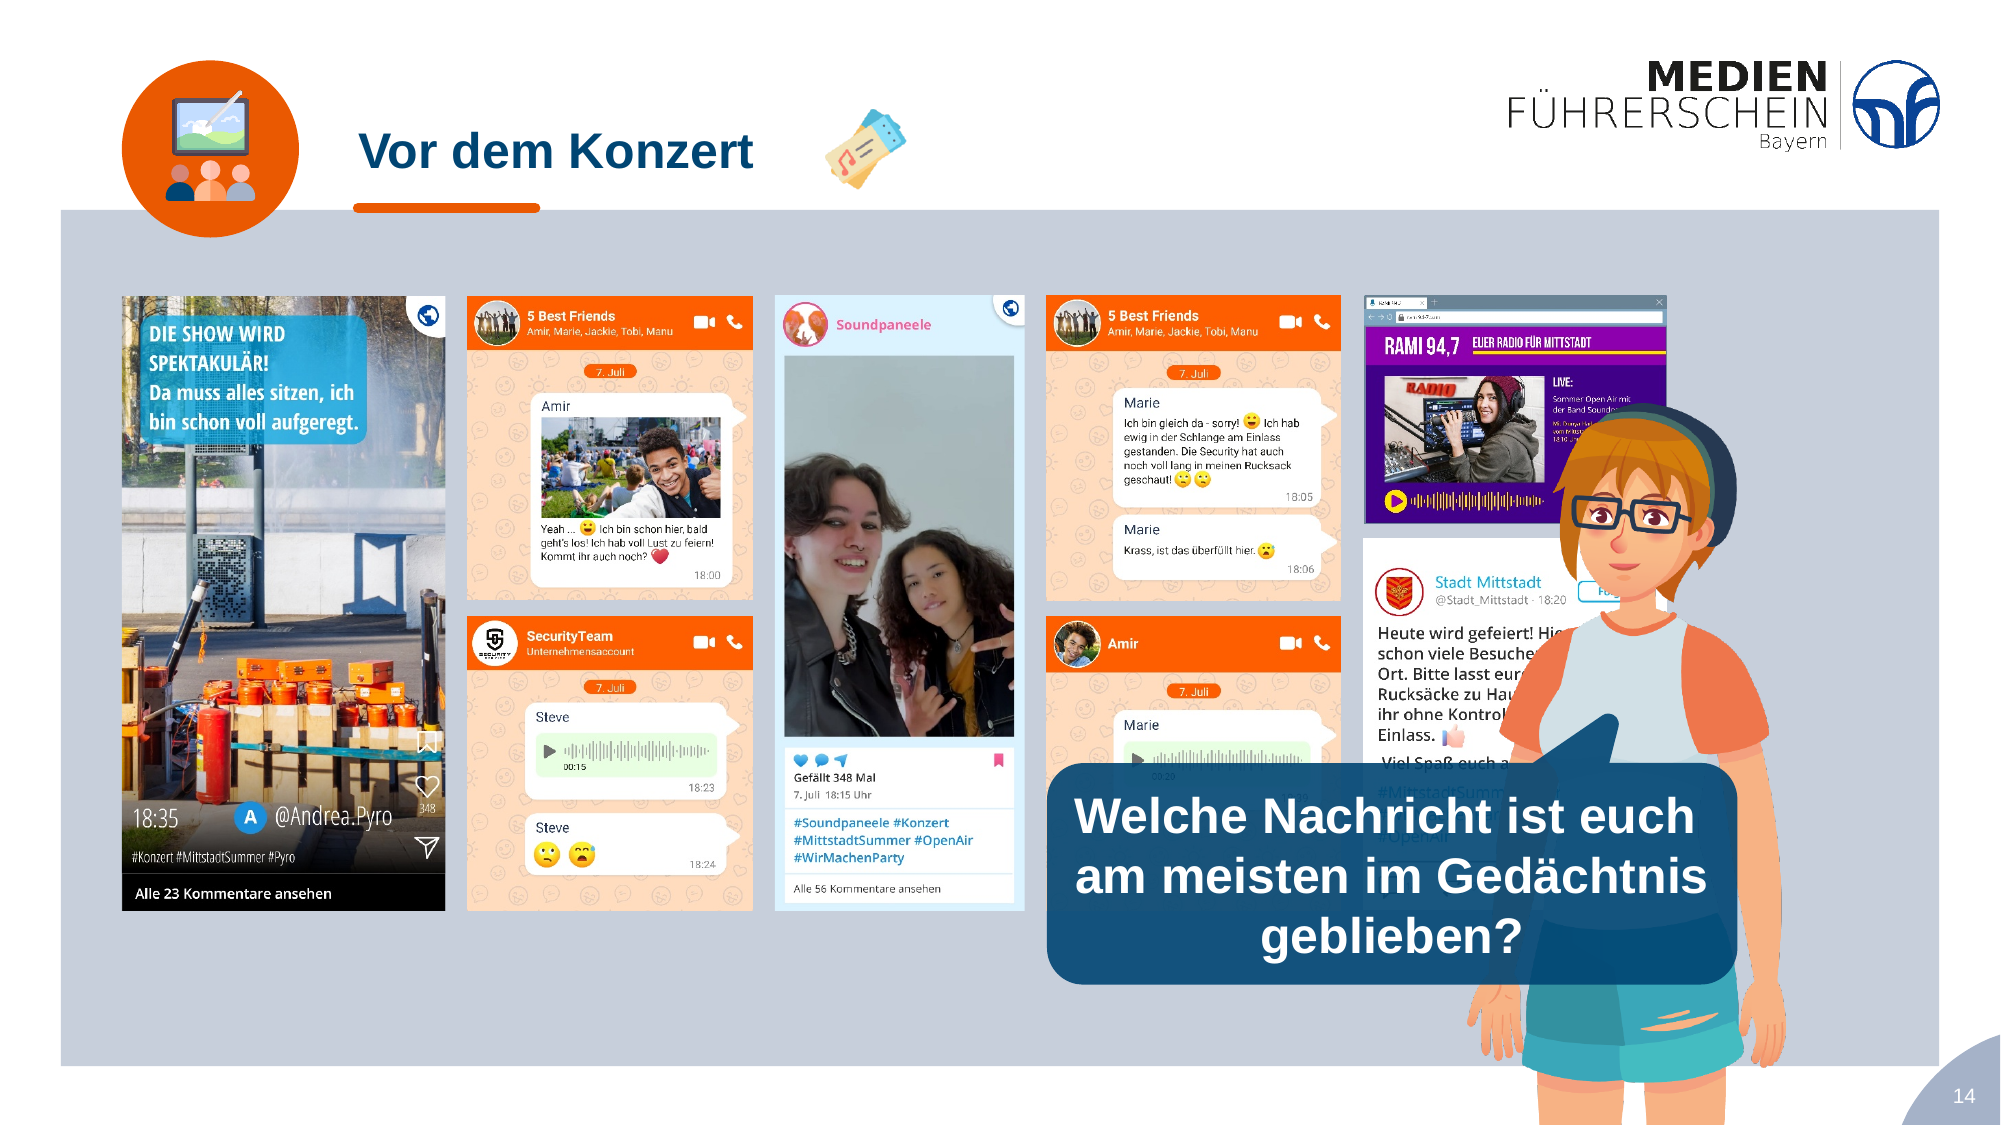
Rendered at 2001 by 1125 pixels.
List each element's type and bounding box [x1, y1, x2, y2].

picture [820, 104, 910, 193]
picture [172, 84, 249, 161]
picture [1046, 295, 1341, 601]
picture [774, 295, 1025, 911]
picture [1046, 616, 1341, 799]
picture [121, 296, 446, 911]
picture [467, 616, 753, 911]
picture [467, 296, 753, 600]
picture [1509, 60, 1940, 152]
picture [1363, 295, 1786, 1125]
